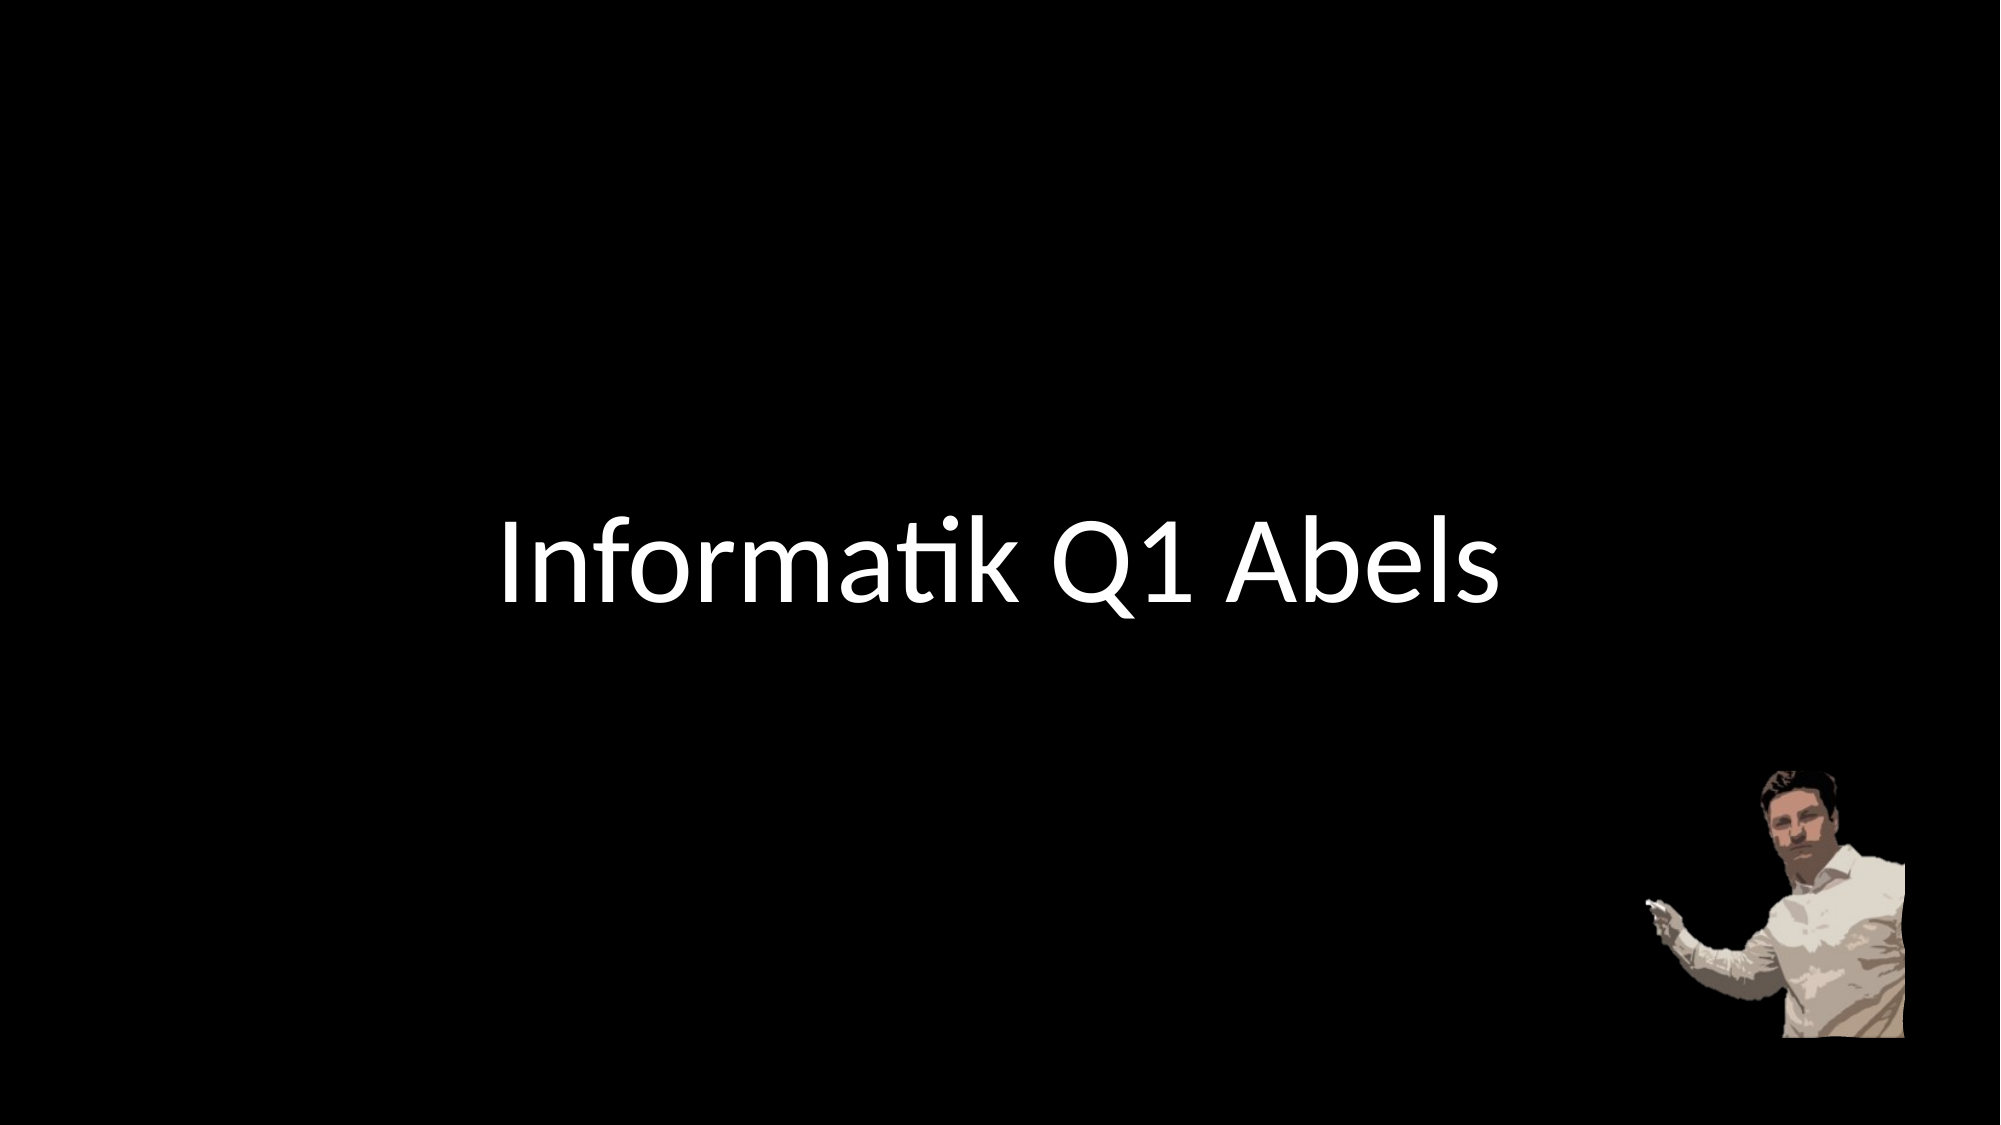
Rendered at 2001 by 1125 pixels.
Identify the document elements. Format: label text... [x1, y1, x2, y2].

list Informatik Q1 Abels [22, 167, 1978, 957]
picture [1634, 761, 1905, 1038]
